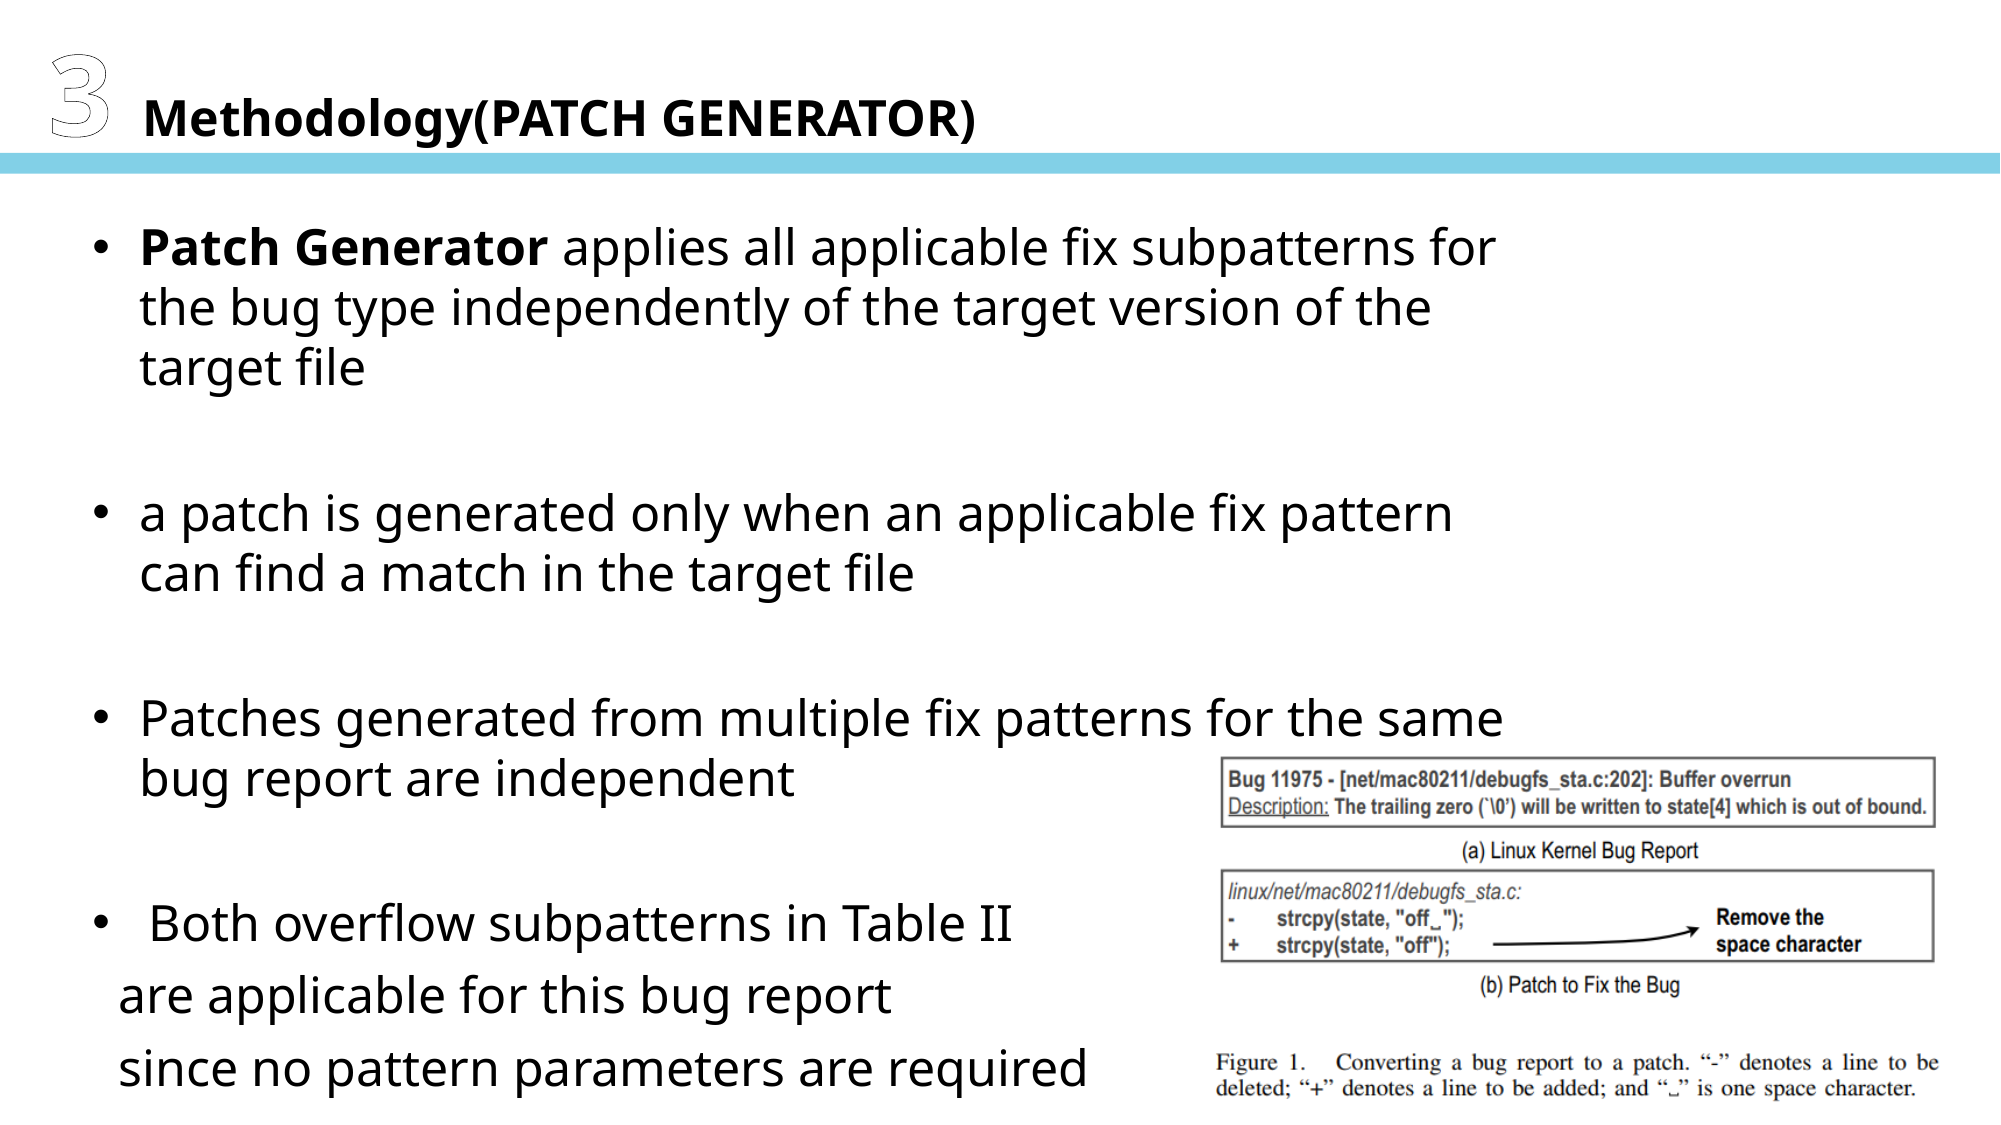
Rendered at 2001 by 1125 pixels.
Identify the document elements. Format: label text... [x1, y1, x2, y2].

text_box Patch Generator applies all applicable fix subpatterns for the bug type independently of the target version of the target file a patch is generated only when an applicable fix pattern can find a match in the target file Patches generated from multiple fix patterns for the same bug report are independent Both overflow subpatterns in Table II are applicable for this bug report since no pattern parameters are required [77, 208, 1564, 1104]
picture [1207, 745, 1950, 1113]
text_box [0, 152, 2000, 175]
text_box 3 Methodology(PATCH GENERATOR) [33, 16, 992, 166]
